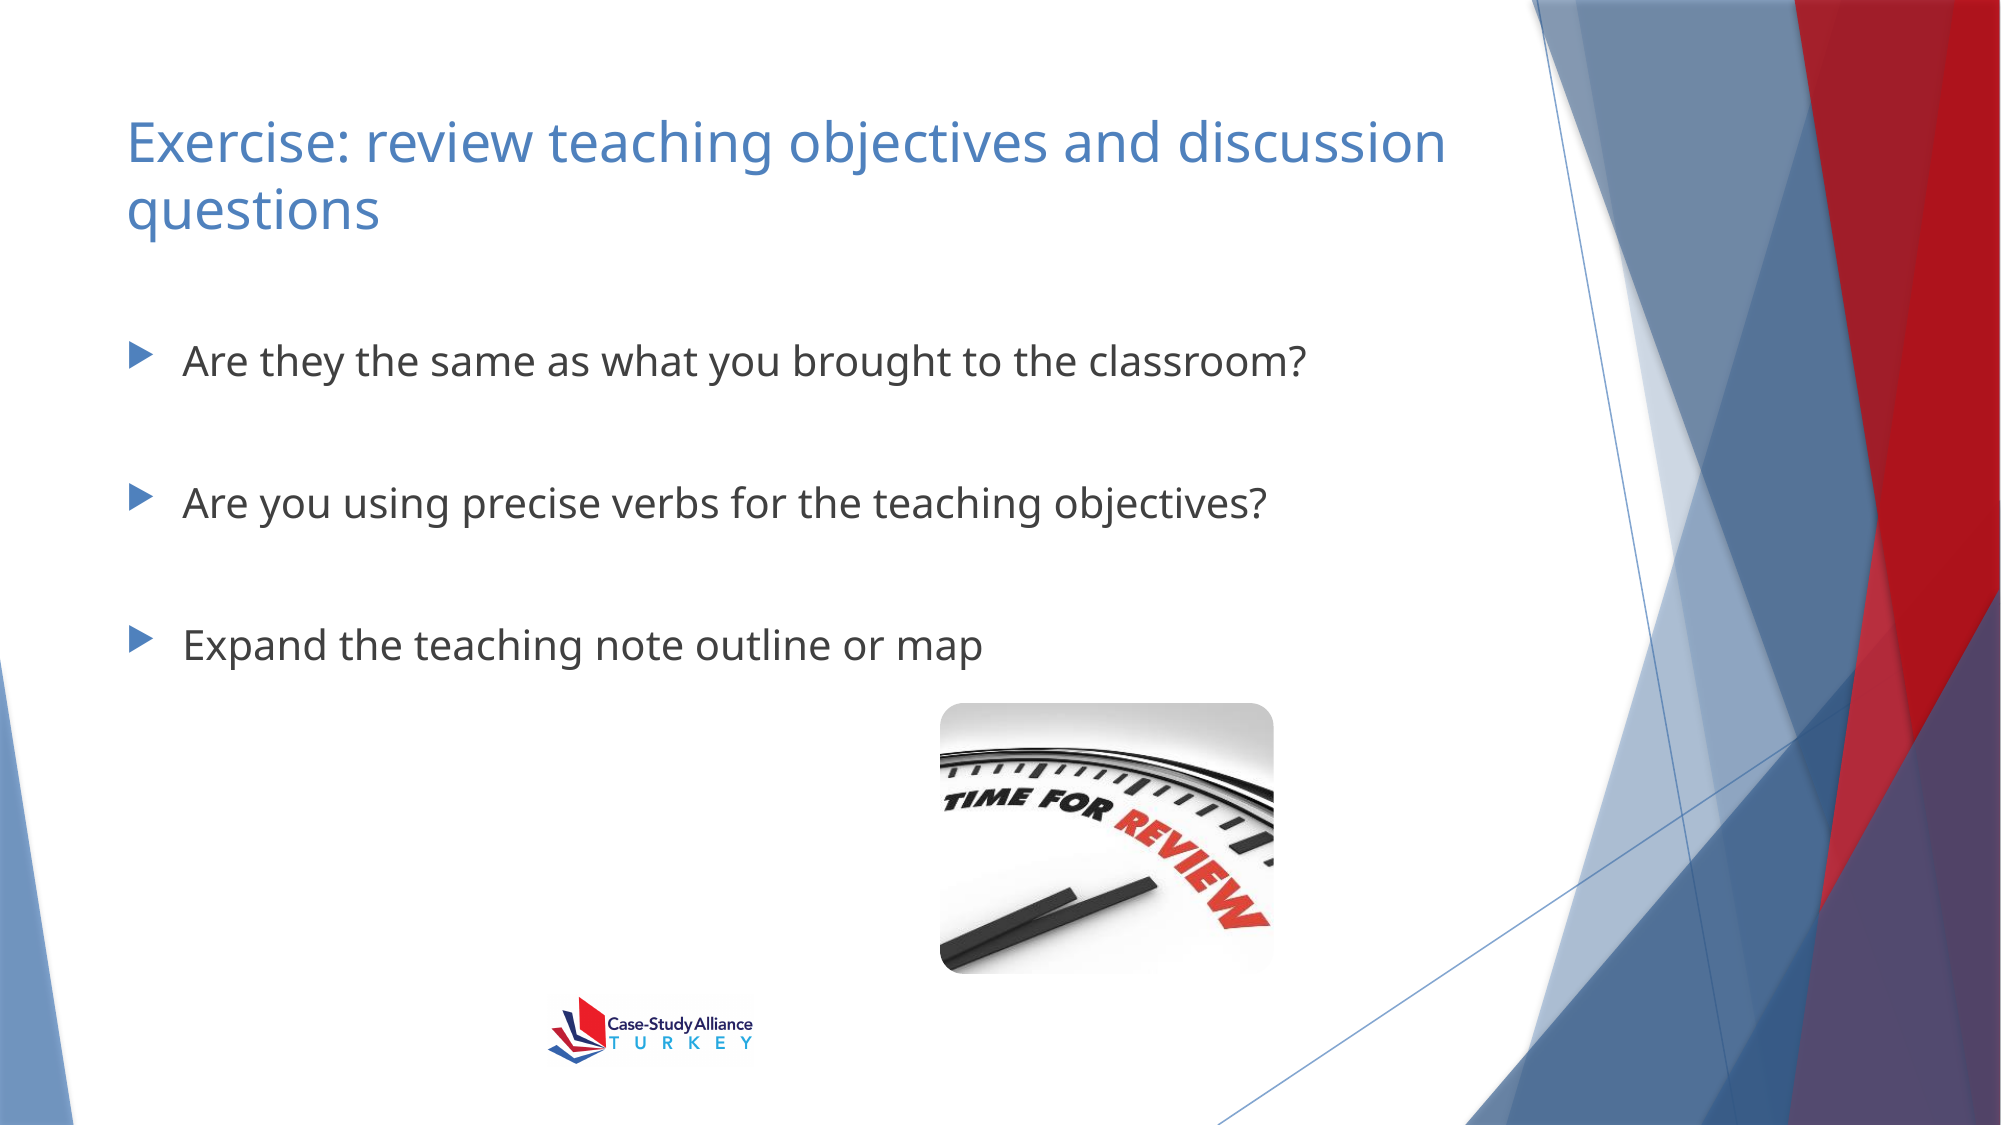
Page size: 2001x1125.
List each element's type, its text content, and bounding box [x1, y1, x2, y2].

picture [939, 702, 1274, 975]
title Exercise: review teaching objectives and discussion questions [111, 99, 1522, 317]
list Are they the same as what you brought to the classroom? Are you using precise verbs for the teaching objectives? Expand the teaching note outline or map [111, 326, 1522, 964]
